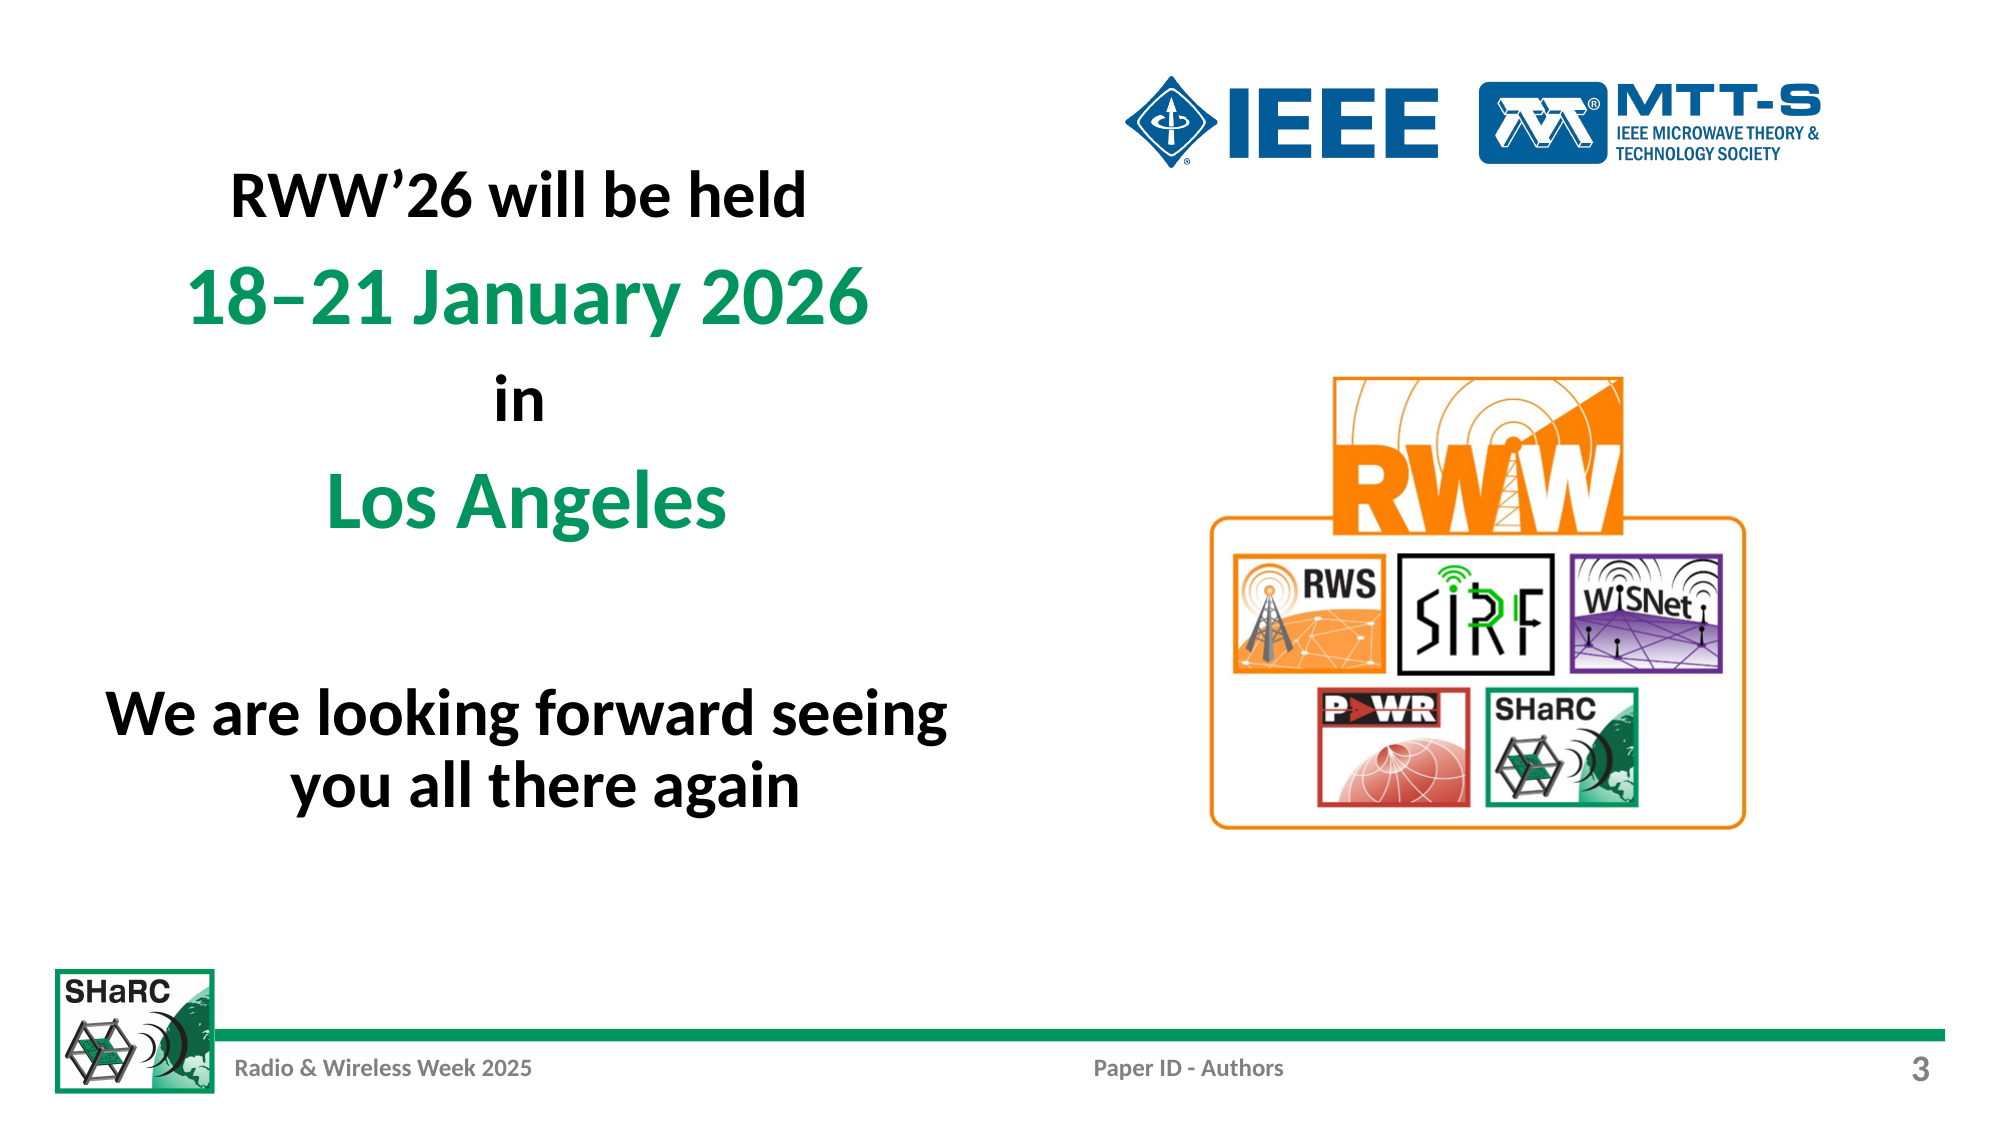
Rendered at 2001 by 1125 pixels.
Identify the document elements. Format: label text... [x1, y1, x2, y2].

text_box Radio & Wireless Week 2025 [219, 1038, 599, 1094]
text_box <编号> [1780, 1038, 1945, 1094]
picture [1196, 358, 1760, 848]
text_box Paper ID - Authors [619, 1038, 1760, 1094]
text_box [1125, 76, 1831, 169]
picture [54, 968, 215, 1094]
text_box RWW’26 will be held 18–21 January 2026 in Los Angeles We are looking forward seeing you all there again [54, 31, 1000, 951]
